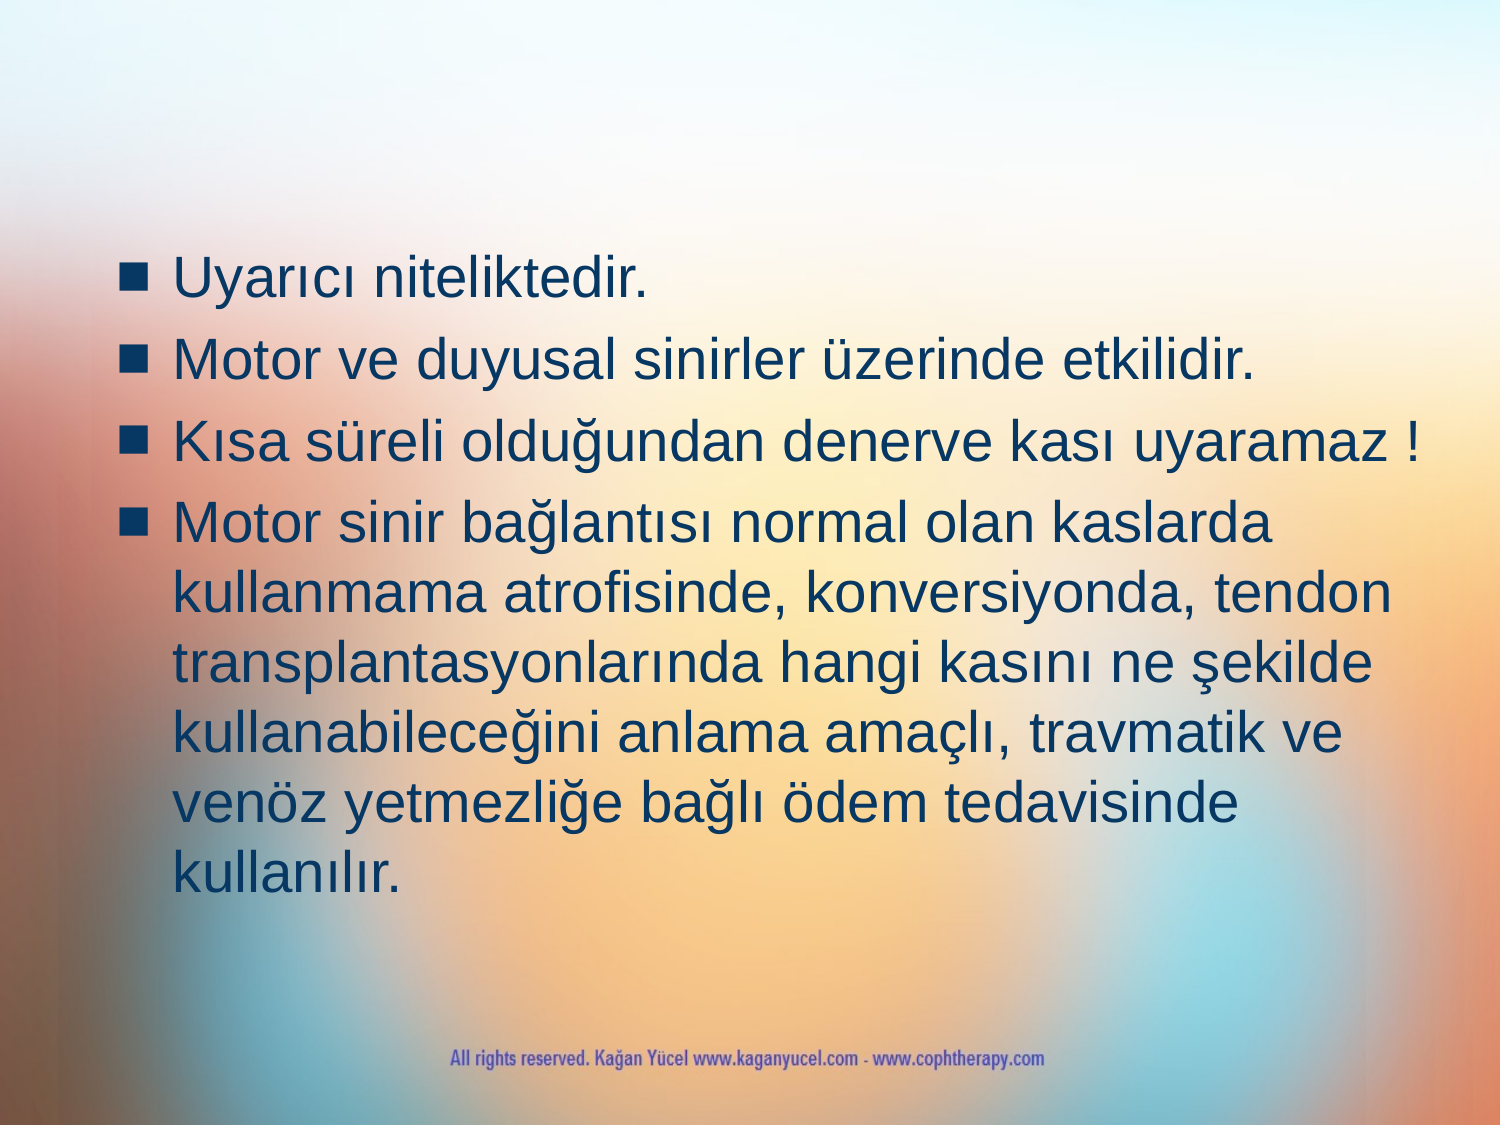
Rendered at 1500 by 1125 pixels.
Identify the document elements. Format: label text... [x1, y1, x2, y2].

list Uyarıcı niteliktedir. Motor ve duyusal sinirler üzerinde etkilidir. Kısa süreli olduğundan denerve kası uyaramaz ! Motor sinir bağlantısı normal olan kaslarda kullanmama atrofisinde, konversiyonda, tendon transplantasyonlarında hangi kasını ne şekilde kullanabileceğini anlama amaçlı, travmatik ve venöz yetmezliğe bağlı ödem tedavisinde kullanılır. [101, 231, 1469, 1006]
picture [0, 0, 1500, 1125]
